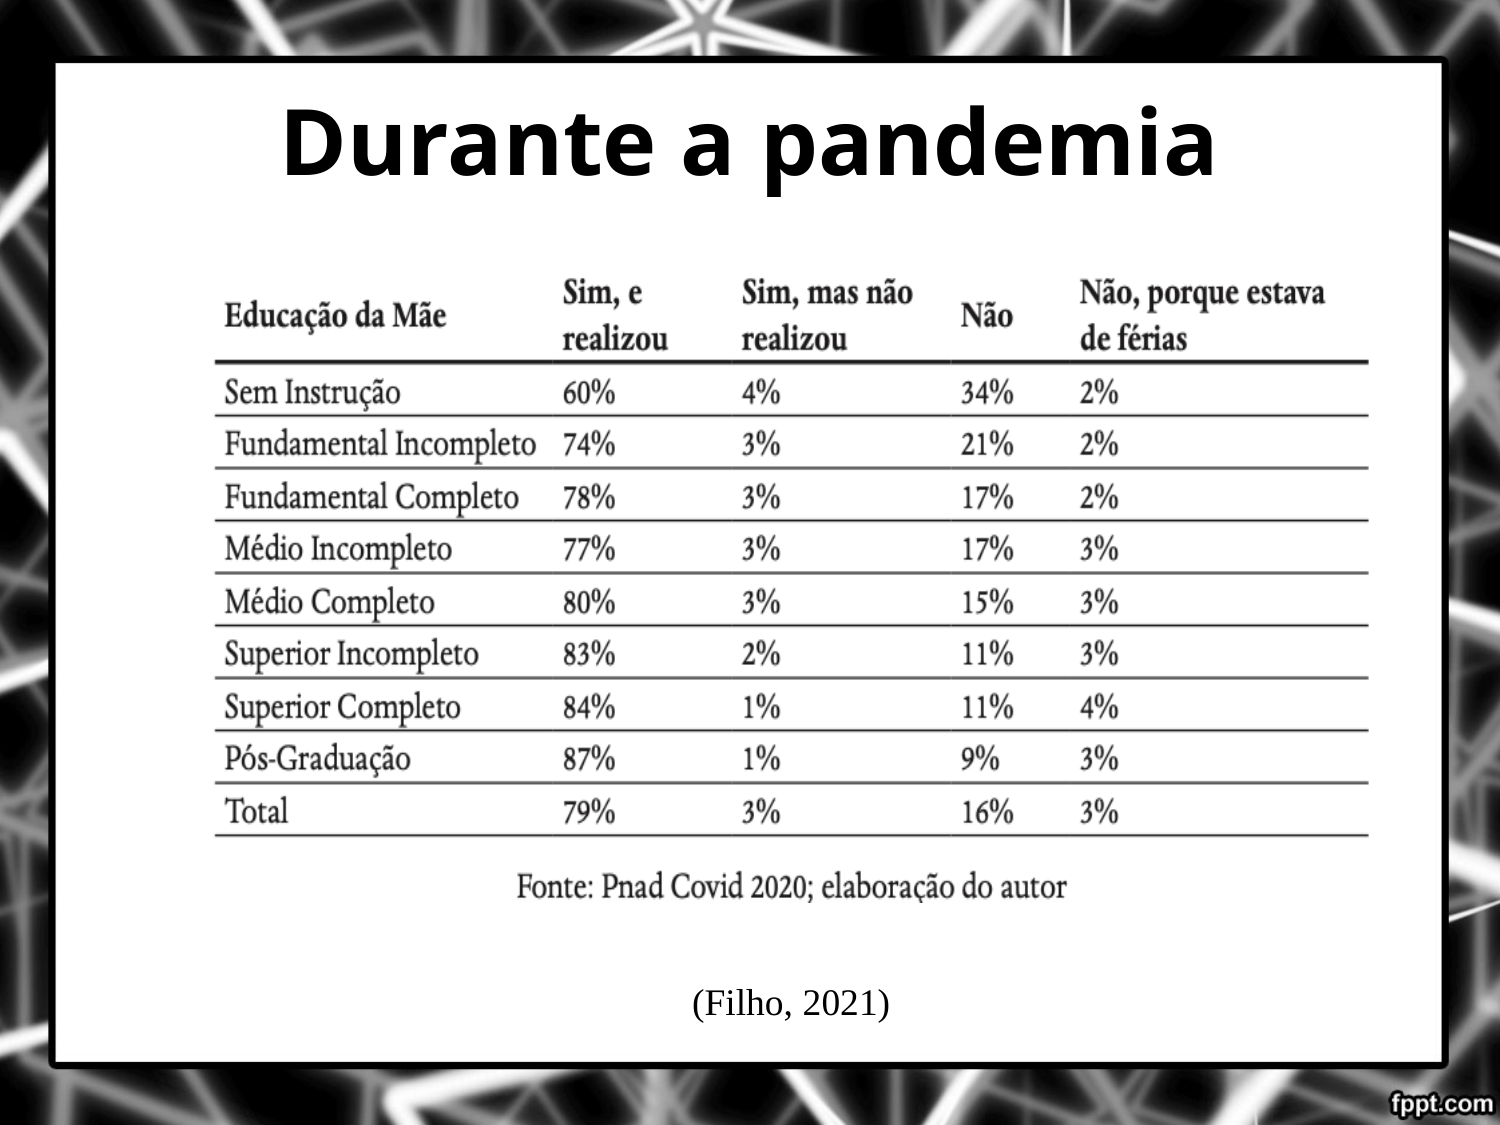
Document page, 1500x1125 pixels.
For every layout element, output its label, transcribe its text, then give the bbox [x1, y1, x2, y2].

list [74, 232, 1425, 903]
title Durante a pandemia [75, 45, 1425, 232]
picture [0, 0, 1500, 1125]
text_box (Filho, 2021) [677, 970, 906, 1031]
